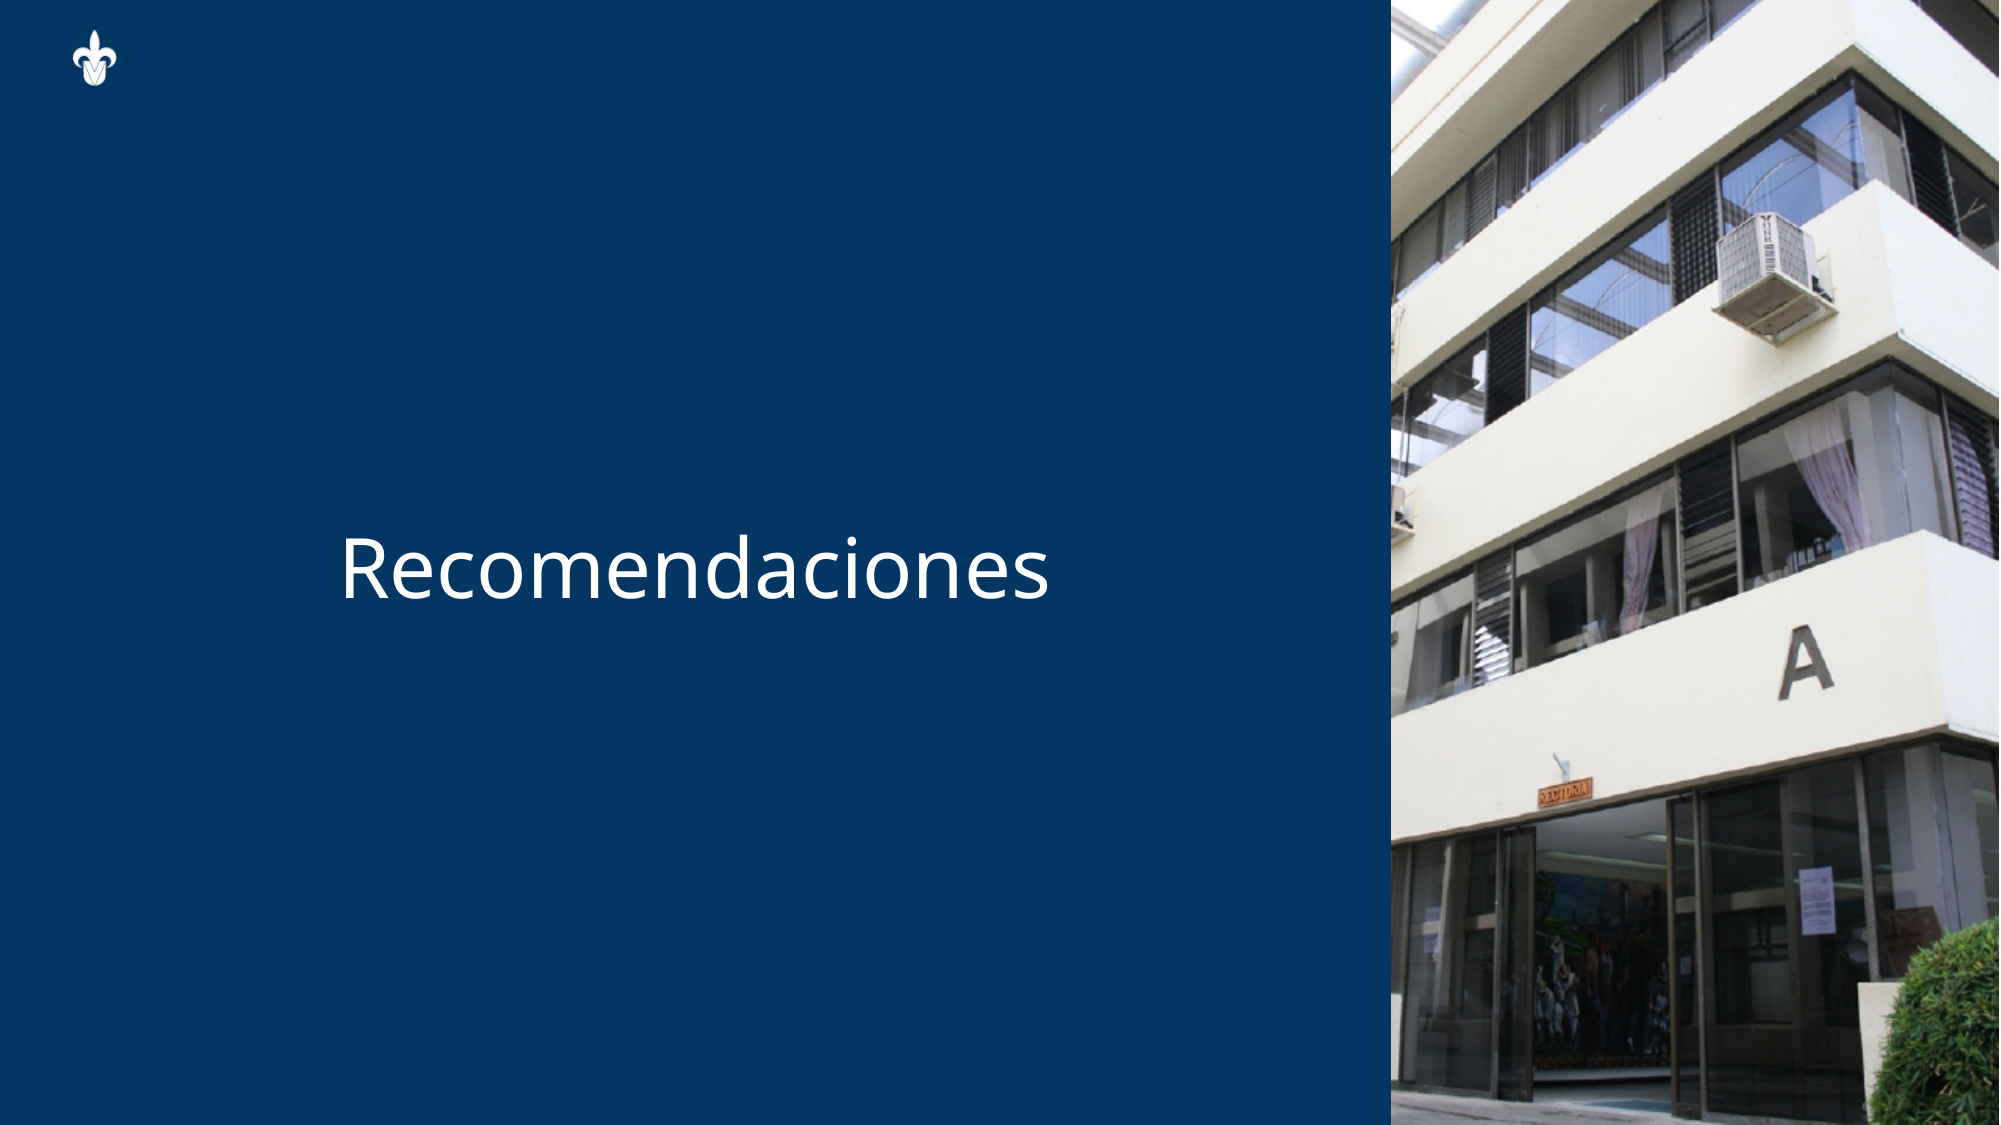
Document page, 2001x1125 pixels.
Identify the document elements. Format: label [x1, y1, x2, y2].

picture [73, 29, 117, 86]
text_box [0, 0, 1999, 1125]
